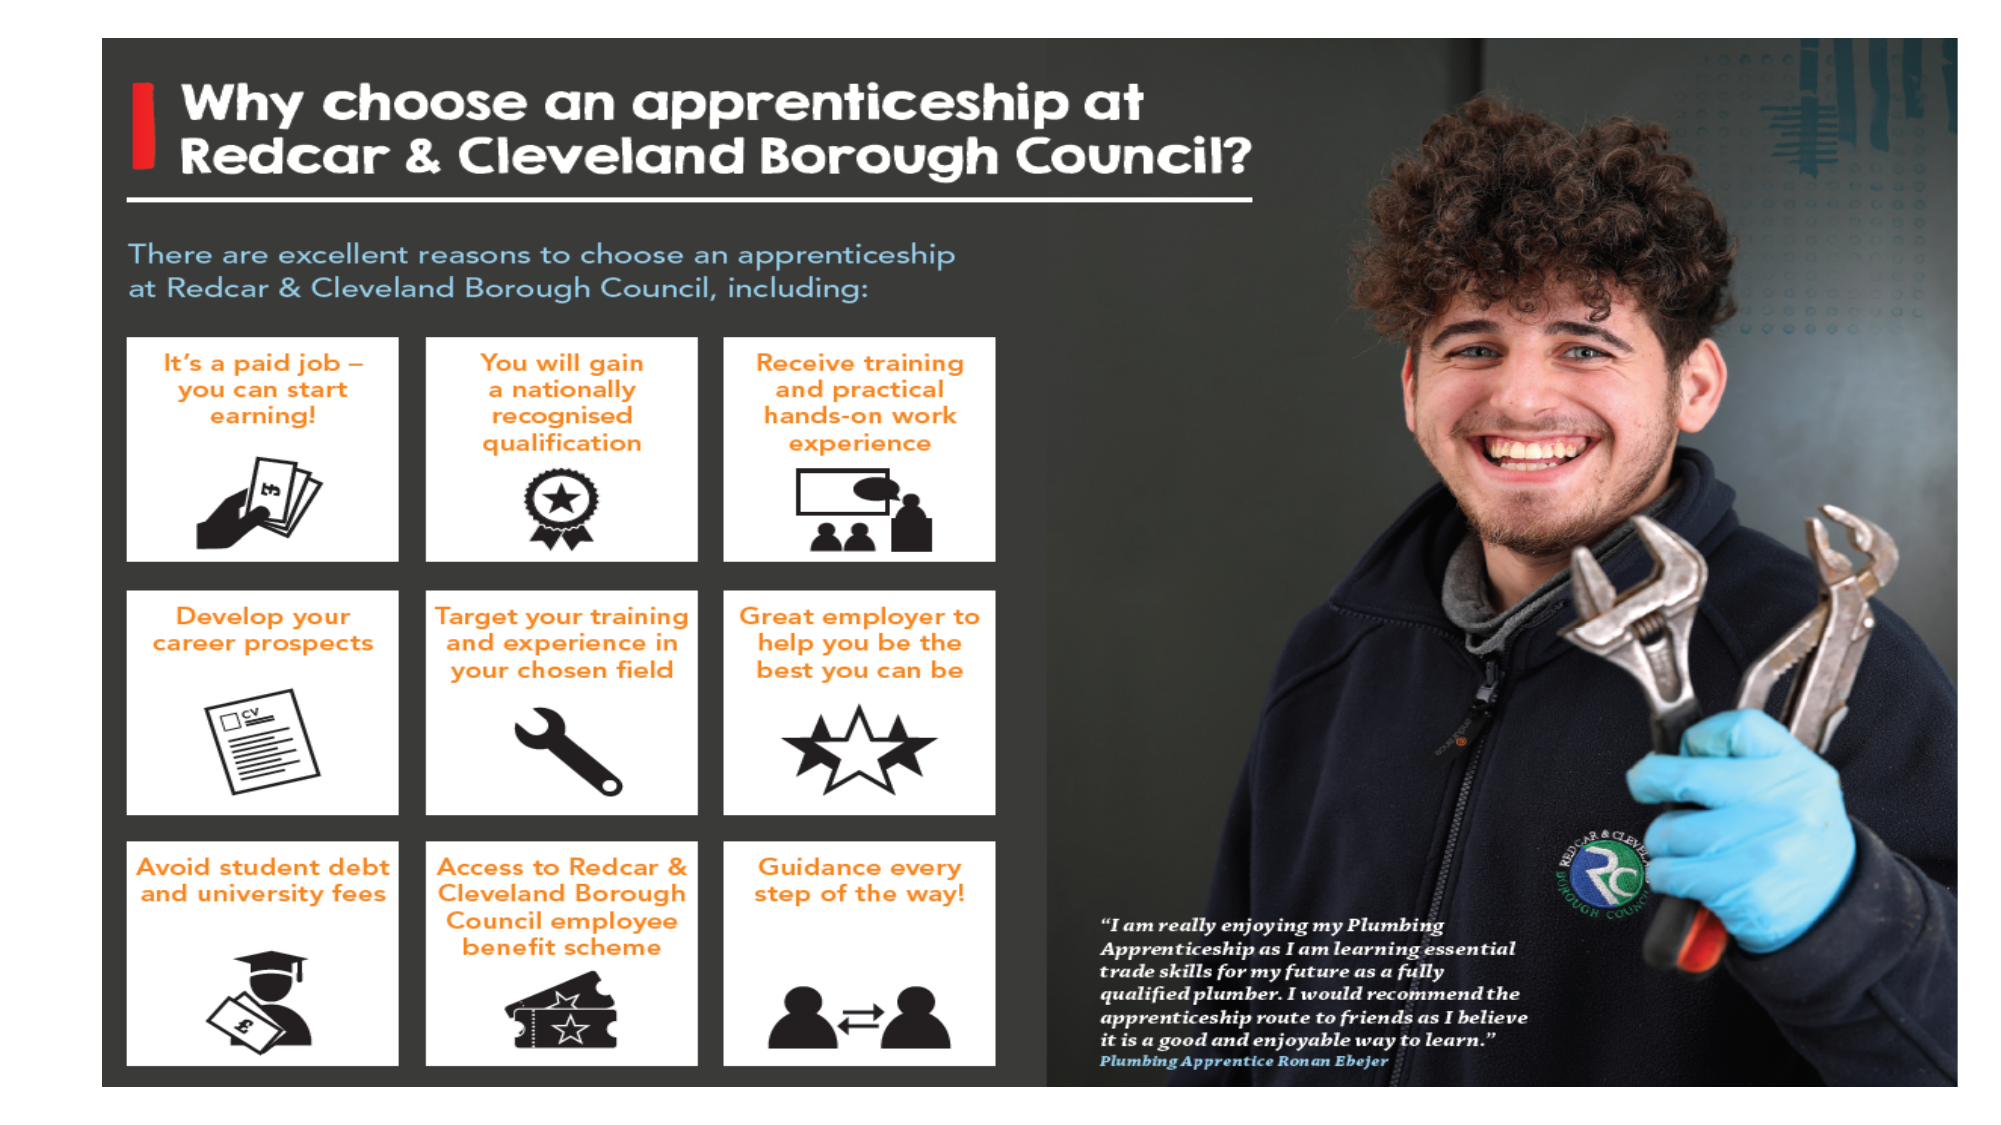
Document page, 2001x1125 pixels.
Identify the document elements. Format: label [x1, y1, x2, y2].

picture [102, 38, 1958, 1087]
